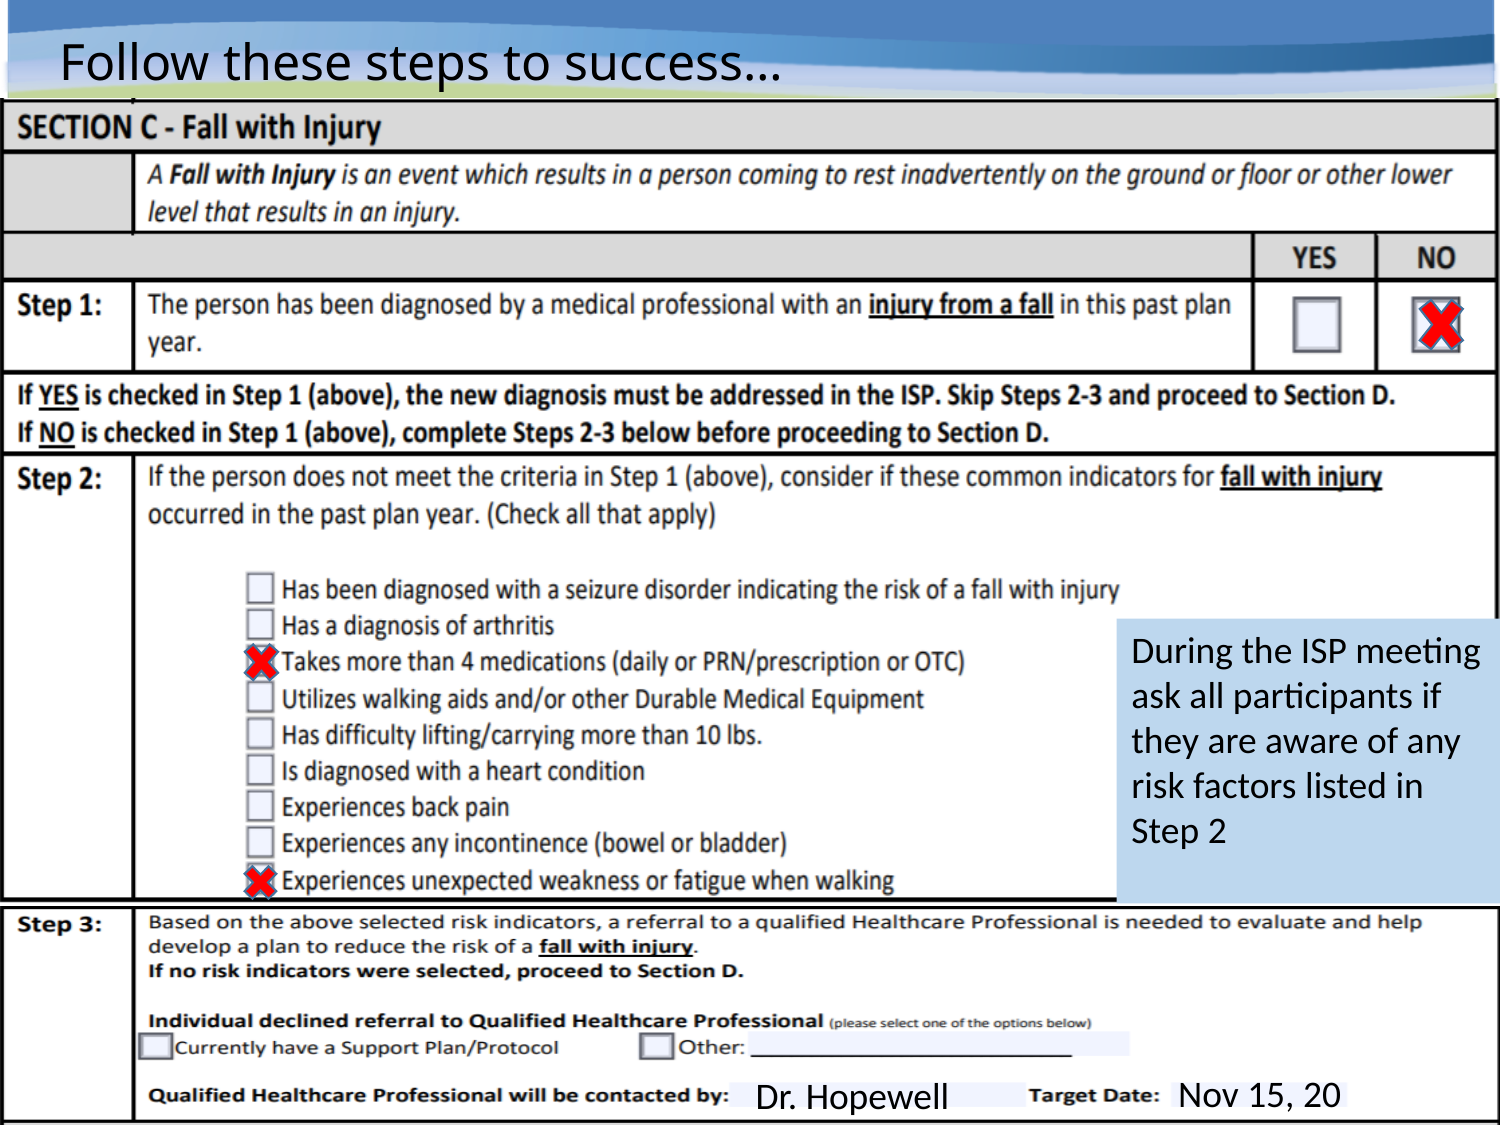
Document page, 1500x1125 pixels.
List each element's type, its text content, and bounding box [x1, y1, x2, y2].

picture [0, 0, 1500, 1125]
title Follow these steps to success… [44, 0, 970, 98]
